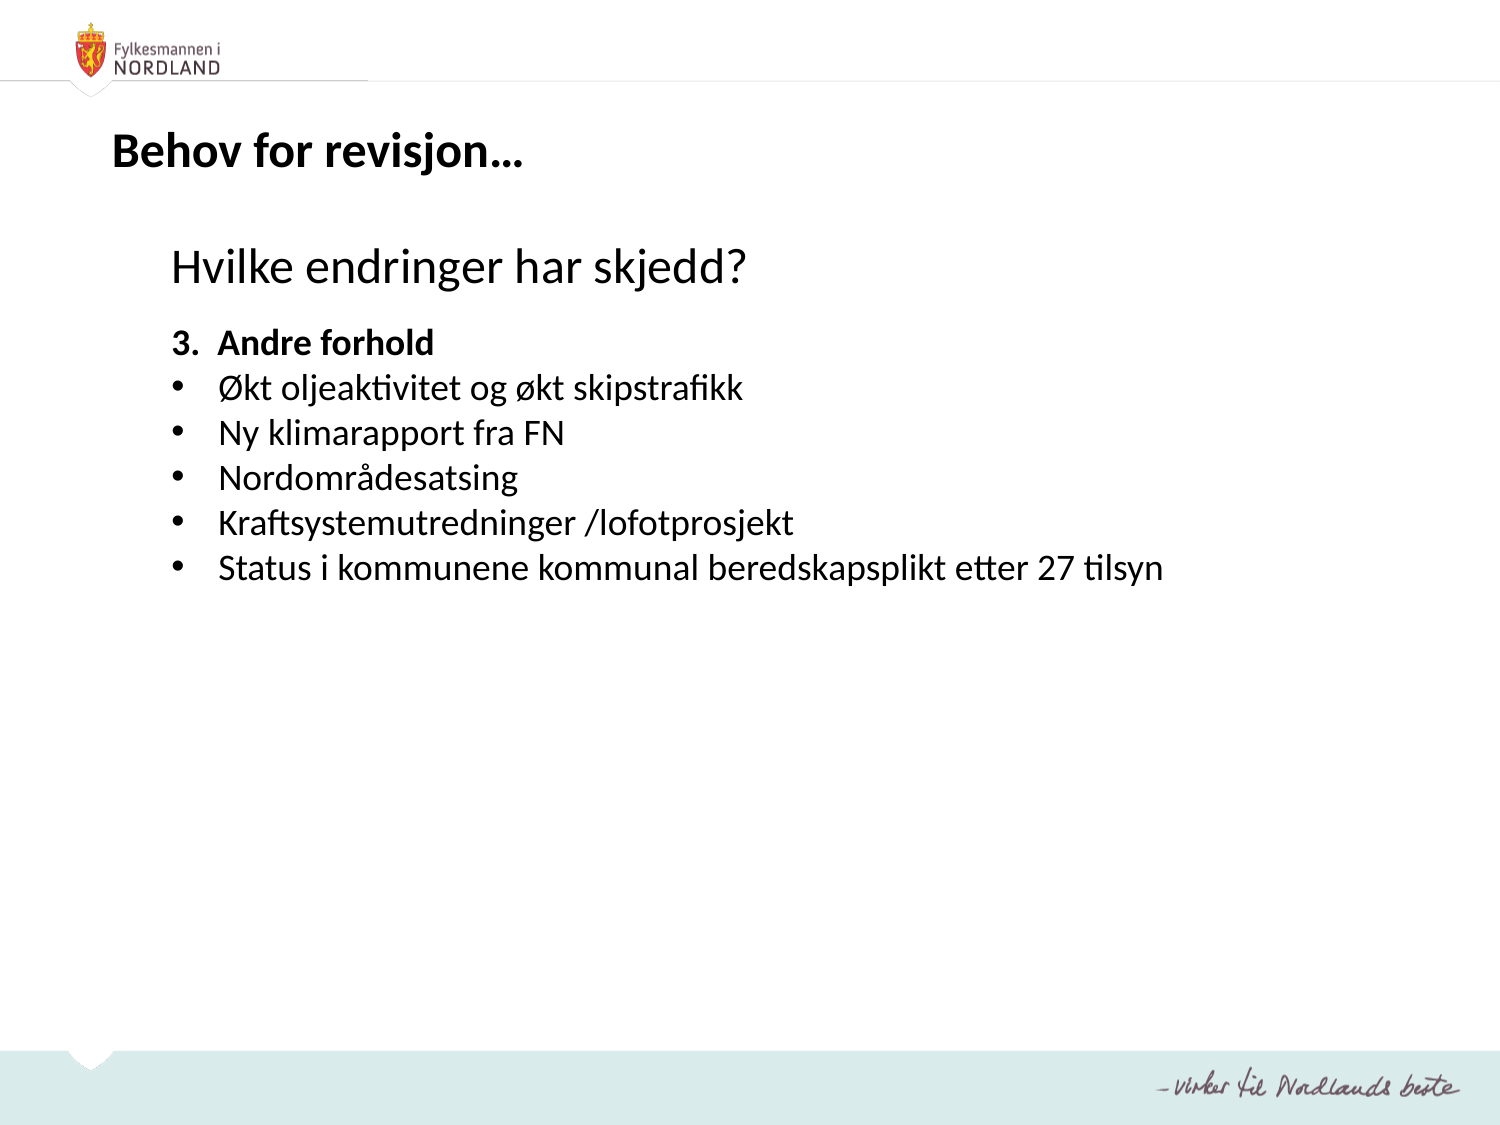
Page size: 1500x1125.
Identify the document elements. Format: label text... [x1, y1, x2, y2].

text_box Behov for revisjon… [97, 110, 542, 185]
picture [0, 0, 1500, 108]
picture [0, 1043, 1500, 1125]
text_box Hvilke endringer har skjedd? 3. Andre forhold Økt oljeaktivitet og økt skipstrafikk Ny klimarapport fra FN Nordområdesatsing Kraftsystemutredninger /lofotprosjekt Status i kommunene kommunal beredskapsplikt etter 27 tilsyn [156, 225, 1231, 641]
